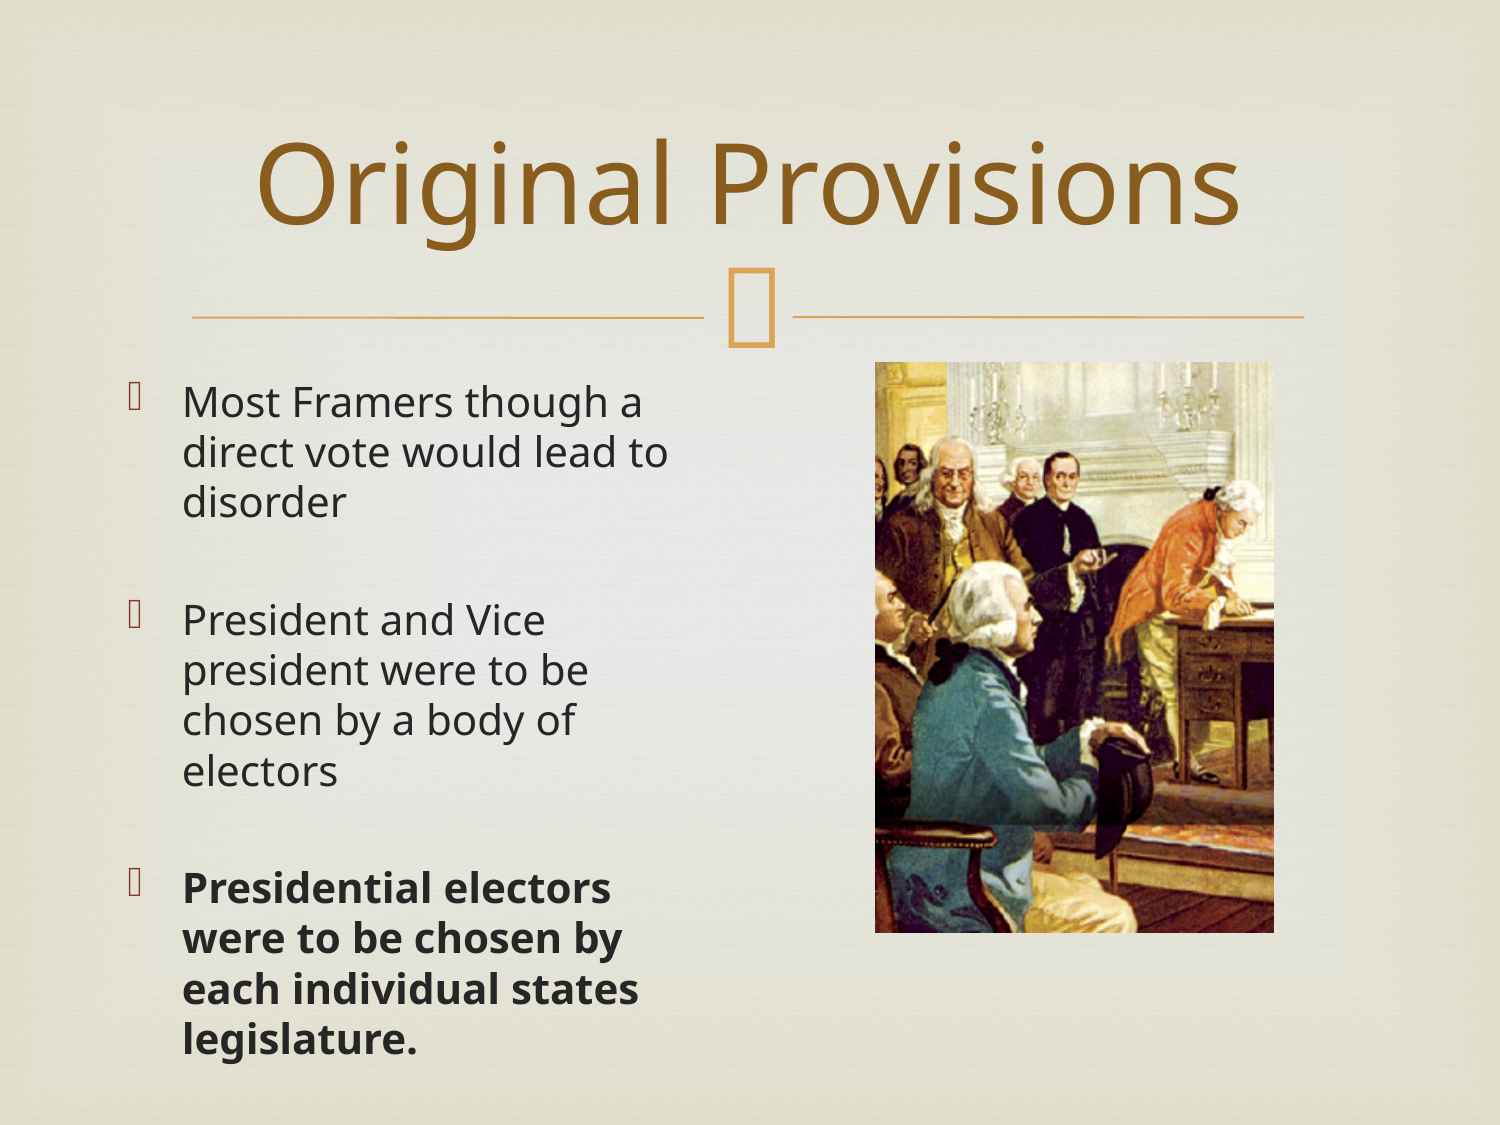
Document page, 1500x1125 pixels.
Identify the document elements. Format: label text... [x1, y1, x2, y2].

picture [874, 361, 1274, 934]
list Most Framers though a direct vote would lead to disorder President and Vice president were to be chosen by a body of electors Presidential electors were to be chosen by each individual states legislature. [112, 367, 737, 1075]
title Original Provisions [112, 93, 1386, 267]
